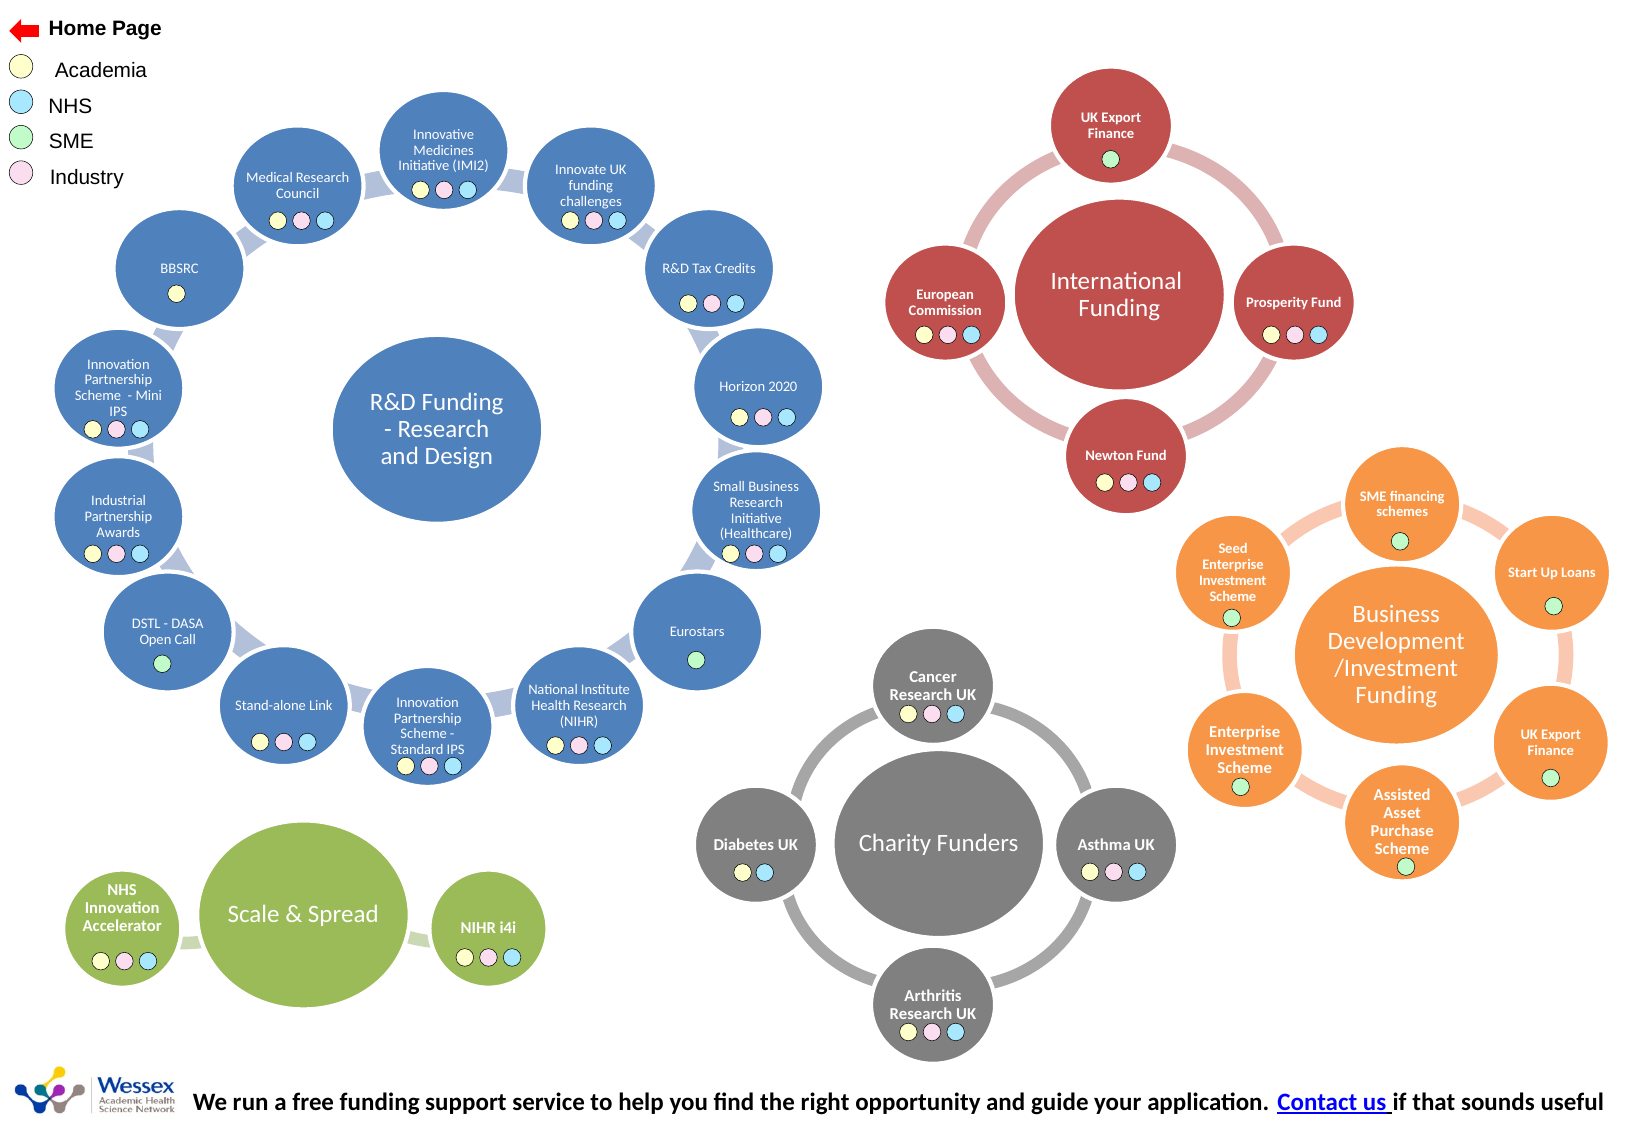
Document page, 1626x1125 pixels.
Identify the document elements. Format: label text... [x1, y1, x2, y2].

text_box [1117, 471, 1140, 494]
text_box UK Export Finance [1046, 64, 1176, 187]
text_box Start Up Loans [1490, 511, 1614, 634]
text_box [1281, 500, 1342, 546]
text_box [991, 702, 1092, 793]
text_box [153, 328, 183, 350]
text_box [236, 226, 267, 257]
text_box [1395, 855, 1417, 878]
text_box [568, 734, 590, 757]
text_box Charity Funders [830, 747, 1048, 941]
text_box [731, 861, 754, 884]
text_box [728, 406, 751, 429]
text_box Prosperity Fund [1229, 241, 1358, 364]
text_box [701, 292, 723, 315]
text_box [783, 894, 877, 986]
text_box [1260, 323, 1283, 346]
text_box [113, 950, 136, 973]
text_box Eurostars [629, 569, 766, 695]
text_box Innovation Partnership Scheme - Mini IPS [50, 325, 187, 451]
text_box [477, 946, 500, 969]
text_box [81, 542, 104, 565]
text_box [687, 329, 719, 354]
text_box NHS Innovation Accelerator [61, 867, 184, 990]
text_box [151, 652, 174, 675]
text_box [348, 683, 372, 713]
text_box [442, 755, 464, 777]
text_box [544, 734, 567, 757]
text_box [165, 282, 188, 305]
text_box [180, 936, 201, 950]
text_box [1093, 471, 1116, 494]
text_box [607, 632, 635, 663]
text_box [408, 931, 430, 948]
text_box [606, 209, 629, 232]
text_box [897, 703, 920, 725]
text_box [936, 323, 959, 346]
text_box Seed Enterprise Investment Scheme [1171, 511, 1295, 634]
text_box [685, 649, 708, 671]
text_box UK Export Finance [1489, 681, 1612, 804]
text_box [1099, 148, 1122, 171]
text_box [790, 707, 878, 801]
text_box SME financing schemes [1340, 443, 1464, 566]
text_box Arthritis Research UK [868, 943, 998, 1066]
text_box [1389, 530, 1411, 553]
text_box Scale & Spread [195, 818, 412, 1012]
text_box NIHR i4i [427, 867, 550, 990]
text_box [1307, 323, 1330, 346]
text_box [767, 542, 789, 565]
text_box Asthma UK [1052, 783, 1181, 906]
text_box Stand-alone Link [215, 643, 352, 769]
text_box Diabetes UK [691, 783, 821, 906]
text_box [129, 418, 151, 441]
text_box [1229, 775, 1252, 798]
text_box [963, 151, 1061, 249]
text_box [1556, 631, 1574, 684]
text_box [89, 950, 112, 973]
text_box [266, 209, 289, 232]
text_box [743, 542, 766, 565]
text_box Business Development /Investment Funding [1290, 563, 1502, 748]
text_box [1542, 595, 1565, 618]
text_box [1220, 607, 1243, 629]
text_box [233, 620, 266, 657]
text_box [1539, 767, 1562, 789]
text_box [296, 731, 319, 753]
text_box R&D Tax Credits [640, 206, 778, 332]
text_box [960, 323, 983, 346]
text_box Innovation Partnership Scheme - Standard IPS [359, 663, 496, 790]
text_box [1222, 634, 1241, 691]
text_box BBSRC [111, 206, 248, 332]
text_box Innovative Medicines Initiative (IMI2) [375, 87, 512, 213]
text_box [456, 179, 479, 201]
text_box [314, 209, 336, 232]
text_box R&D Funding - Research and Design [328, 332, 546, 526]
text_box DSTL - DASA Open Call [99, 569, 236, 695]
text_box [1141, 471, 1163, 494]
text_box Assisted Asset Purchase Scheme [1340, 761, 1464, 884]
text_box [752, 406, 775, 429]
text_box [1295, 773, 1347, 810]
text_box [137, 950, 159, 973]
text_box [249, 731, 272, 753]
text_box [582, 209, 605, 232]
text_box [677, 292, 700, 315]
text_box Small Business Research Initiative (Healthcare) [688, 448, 825, 574]
text_box [129, 542, 151, 565]
text_box [897, 1021, 920, 1043]
text_box [1284, 323, 1306, 346]
text_box [921, 703, 943, 725]
text_box [418, 755, 441, 777]
text_box [272, 731, 295, 753]
picture [9, 1062, 179, 1118]
text_box [497, 168, 524, 195]
text_box [719, 542, 742, 565]
text_box Horizon 2020 [690, 324, 827, 449]
text_box Industrial Partnership Awards [50, 454, 187, 580]
text_box [453, 946, 476, 969]
text_box [160, 547, 194, 573]
text_box Cancer Research UK [868, 624, 998, 747]
text_box [1183, 357, 1277, 440]
text_box Enterprise Investment Scheme [1183, 688, 1306, 812]
text_box [128, 443, 155, 463]
text_box [290, 209, 313, 232]
text_box [629, 223, 655, 250]
text_box [105, 418, 128, 441]
text_box Innovate UK funding challenges [522, 123, 659, 249]
text_box [501, 946, 523, 969]
text_box [921, 1021, 943, 1043]
text_box [969, 353, 1069, 441]
text_box [1456, 772, 1505, 807]
text_box Newton Fund [1061, 394, 1191, 518]
text_box [365, 171, 394, 200]
text_box [1126, 861, 1149, 883]
text_box [724, 292, 747, 315]
text_box [1079, 861, 1101, 883]
text_box [409, 179, 432, 201]
text_box [81, 418, 104, 441]
text_box [913, 323, 936, 346]
text_box Medical Research Council [229, 123, 366, 249]
text_box [680, 542, 715, 571]
text_box International Funding [1010, 195, 1228, 394]
text_box [591, 734, 614, 757]
text_box [1102, 861, 1125, 883]
text_box [753, 861, 776, 884]
text_box [944, 703, 967, 725]
text_box [1462, 504, 1509, 540]
text_box National Institute Health Research (NIHR) [511, 643, 648, 769]
text_box European Commission [881, 241, 1010, 364]
text_box [394, 755, 417, 777]
text_box [944, 1021, 967, 1043]
text_box [775, 406, 798, 429]
text_box [433, 179, 456, 201]
text_box [559, 209, 582, 232]
text_box [105, 542, 128, 565]
text_box [717, 438, 744, 458]
text_box [486, 687, 513, 718]
text_box [991, 896, 1092, 989]
text_box [1166, 143, 1284, 245]
